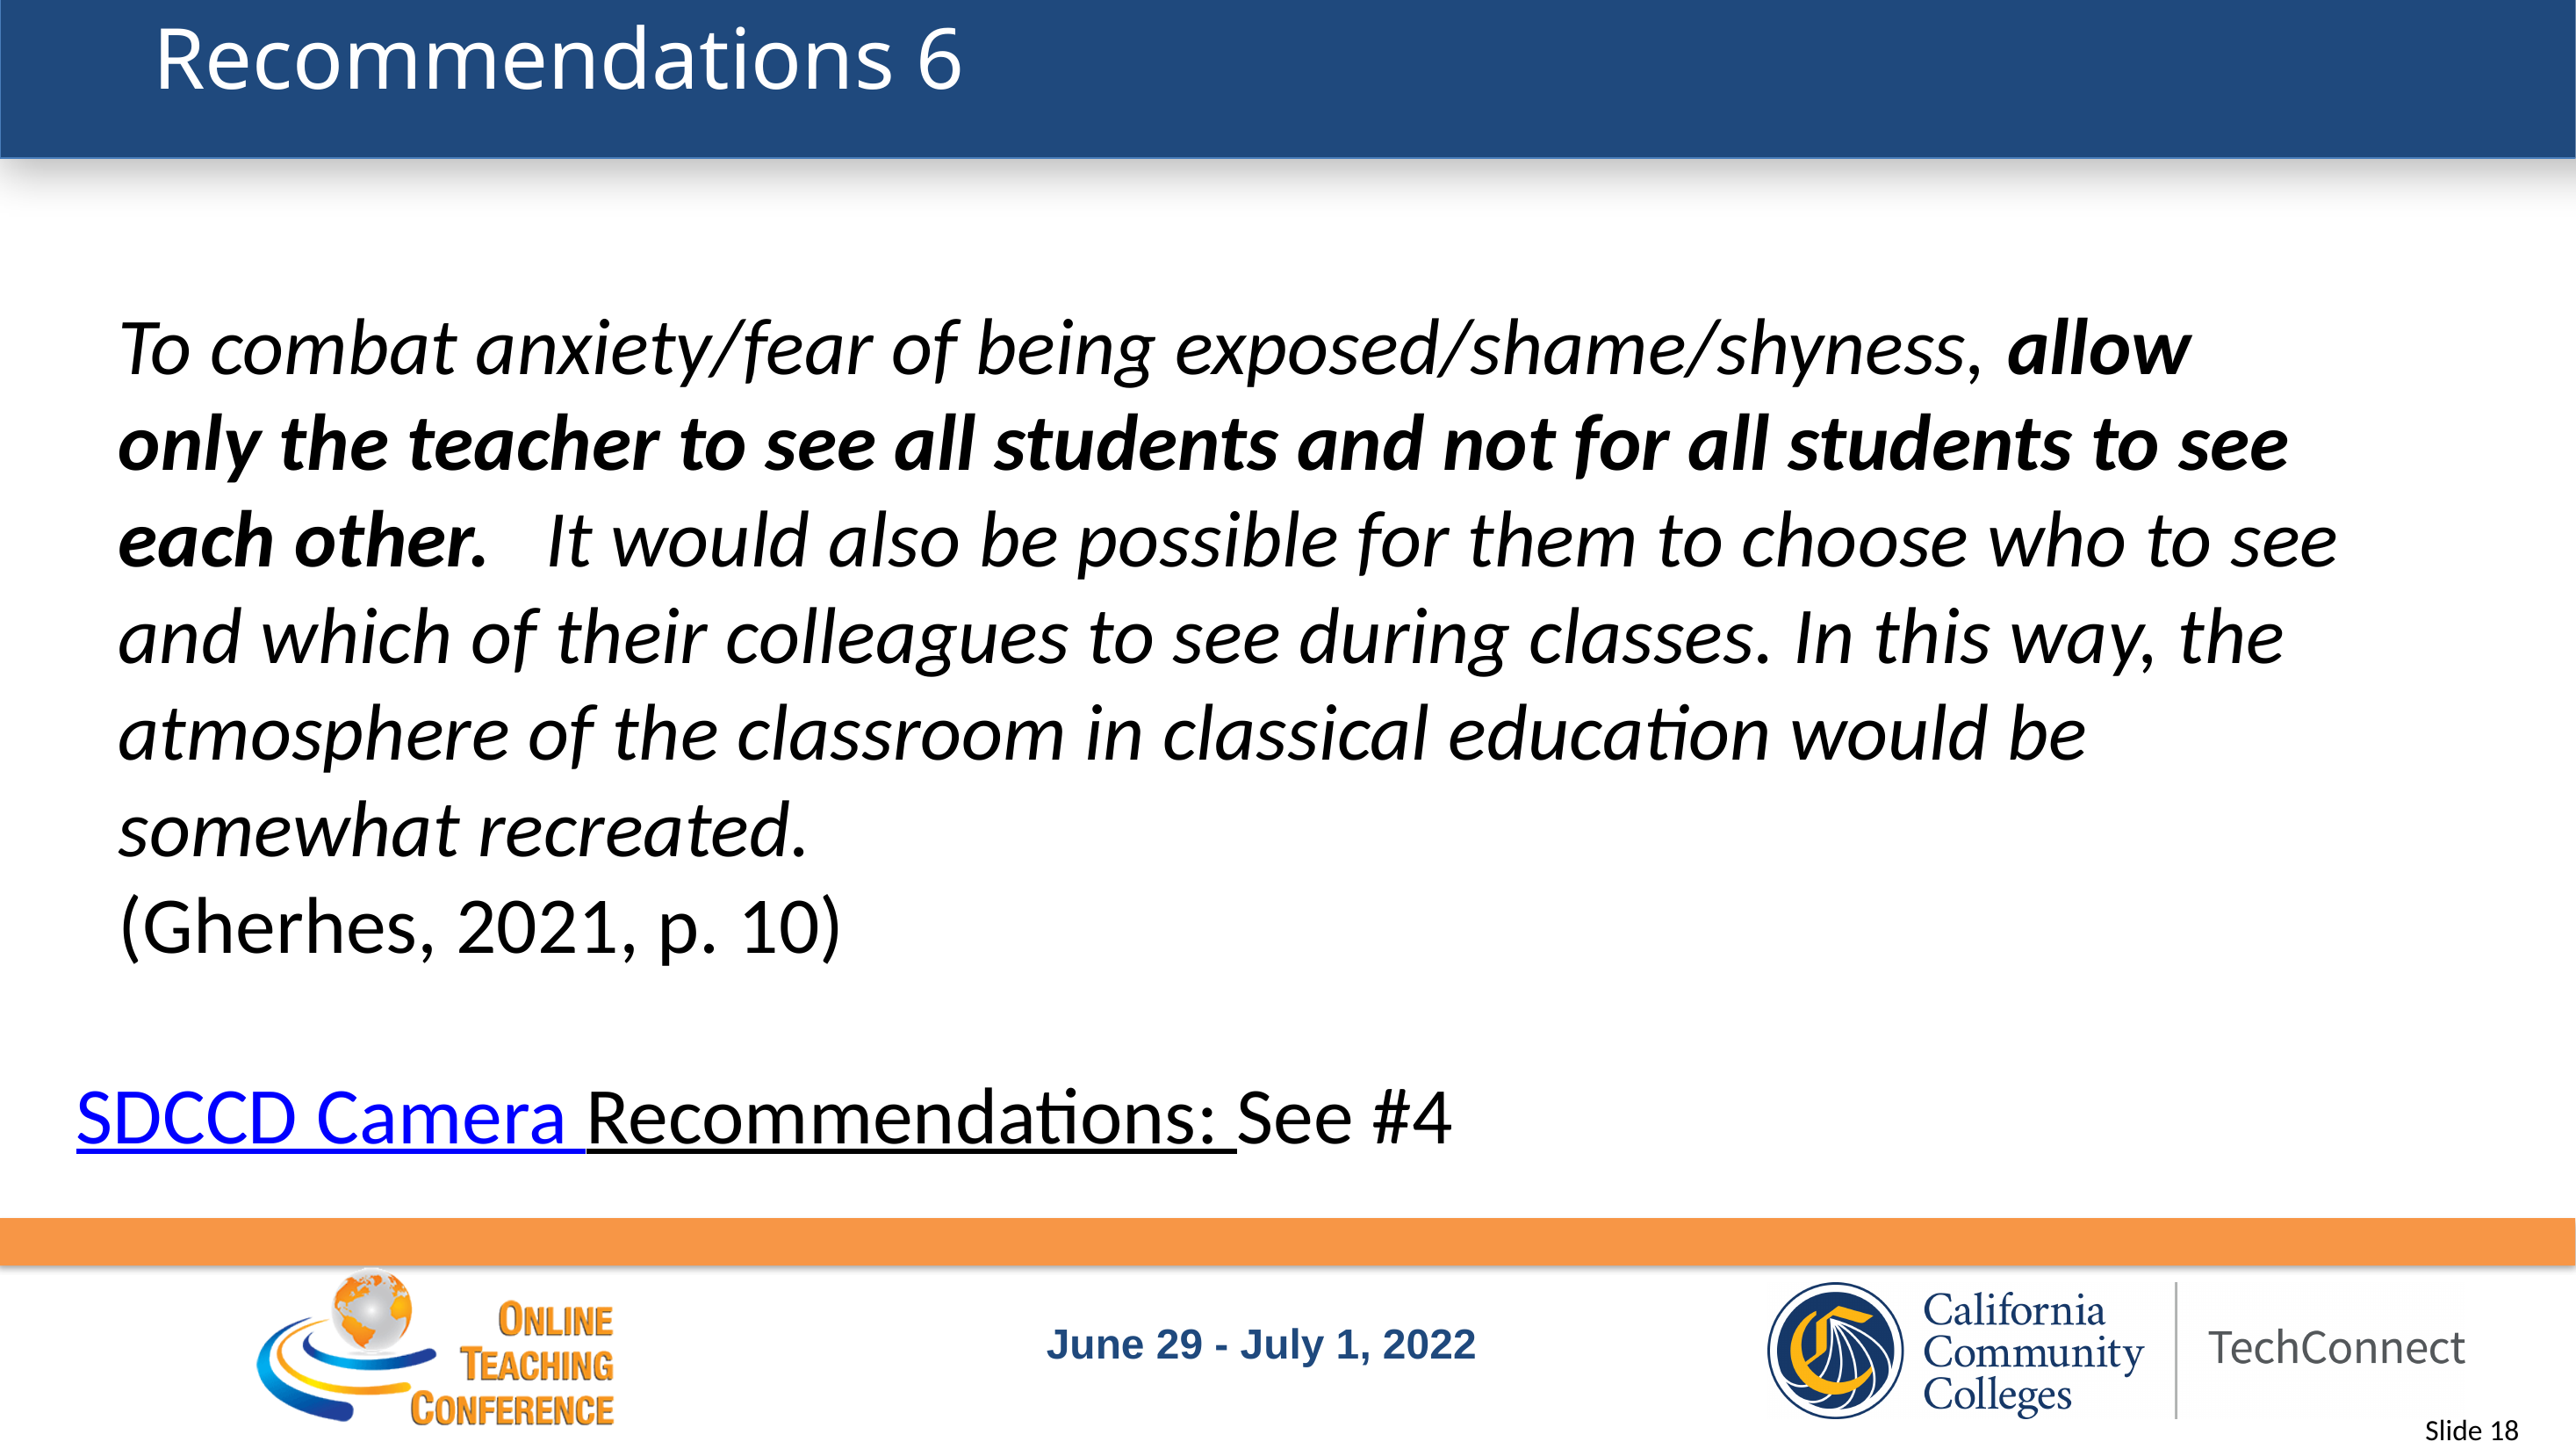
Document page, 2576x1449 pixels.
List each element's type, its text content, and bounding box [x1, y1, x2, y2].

picture [1767, 1282, 2466, 1419]
text_box [0, 0, 2576, 159]
text_box To combat anxiety/fear of being exposed/shame/shyness, allow only the teacher to see all students and not for all students to see each other. It would also be possible for them to choose who to see and which of their colleagues to see during classes. In this way, the atmosphere of the classroom in classical education would be somewhat recreated. (Gherhes, 2021, p. 10) [104, 286, 2418, 1073]
text_box Recommendations 6 [128, 0, 2395, 155]
picture [249, 1261, 623, 1436]
text_box SDCCD Camera Recommendations: See #4 [62, 1056, 2189, 1166]
text_box June 29 - July 1, 2022 [836, 1276, 1687, 1443]
text_box [0, 1217, 2576, 1266]
